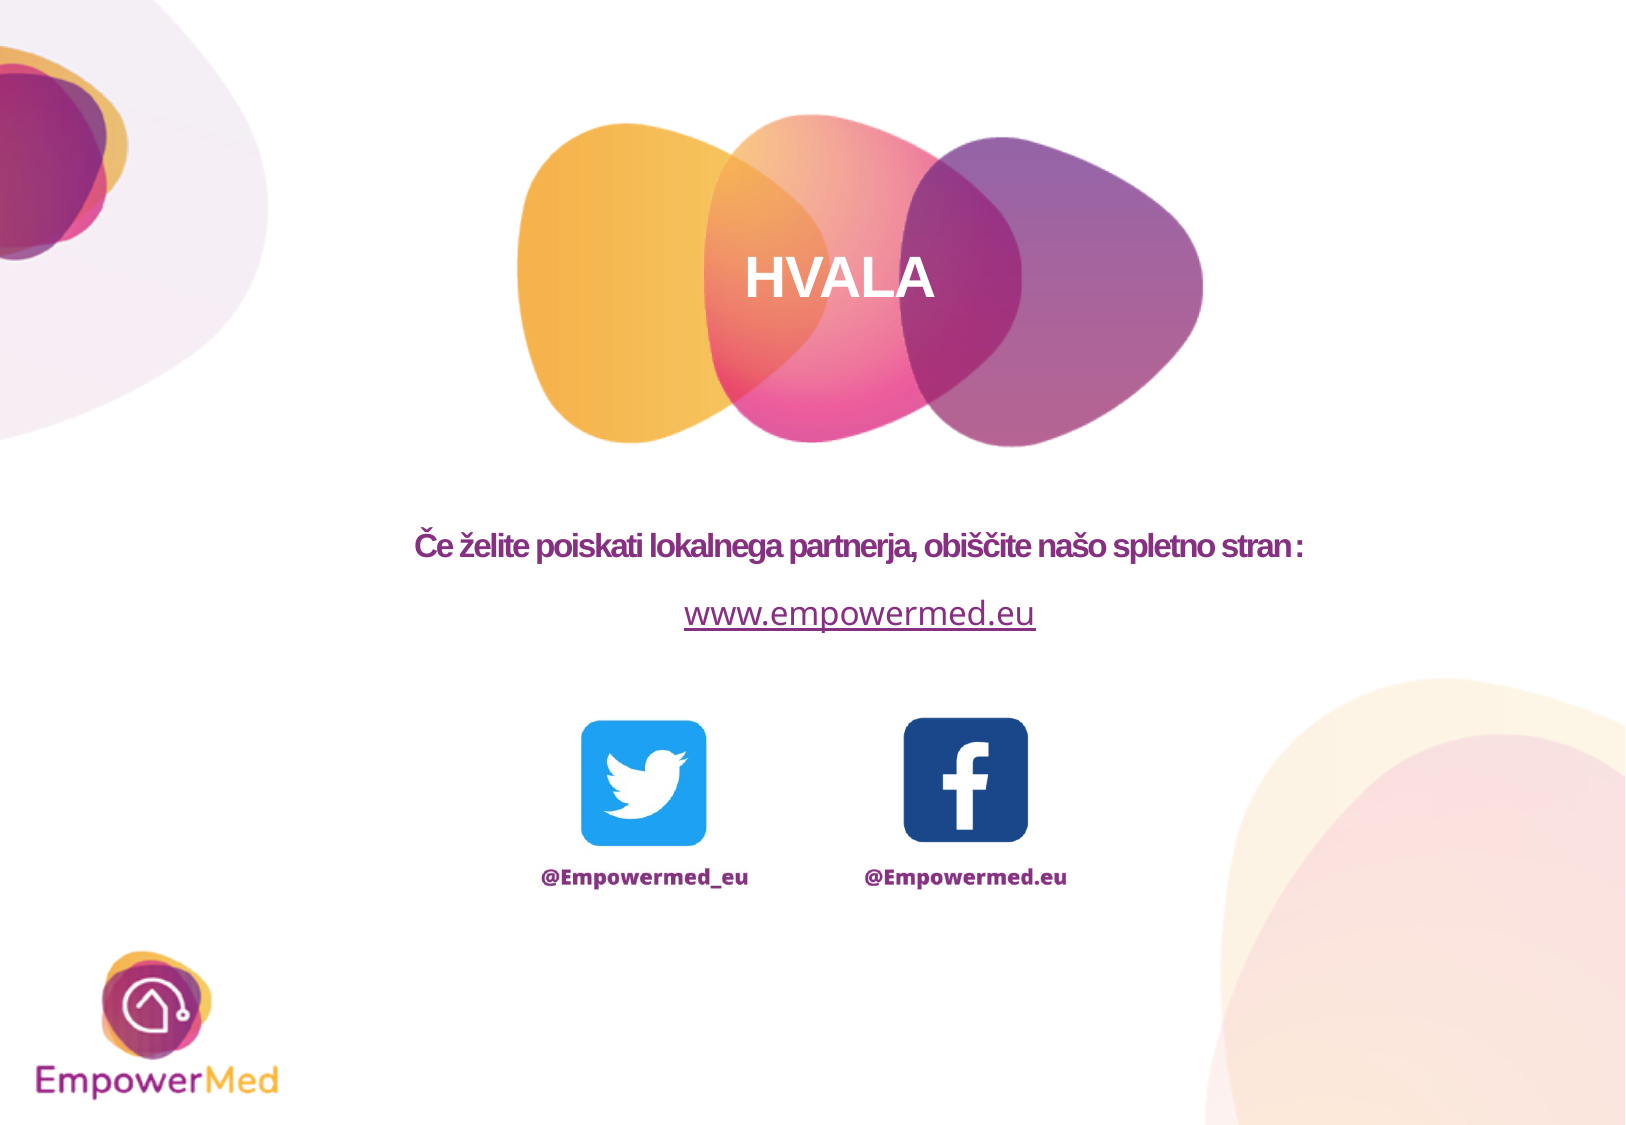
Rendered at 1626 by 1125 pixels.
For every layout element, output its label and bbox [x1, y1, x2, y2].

text_box [0, 0, 1625, 1125]
text_box [520, 683, 1090, 933]
